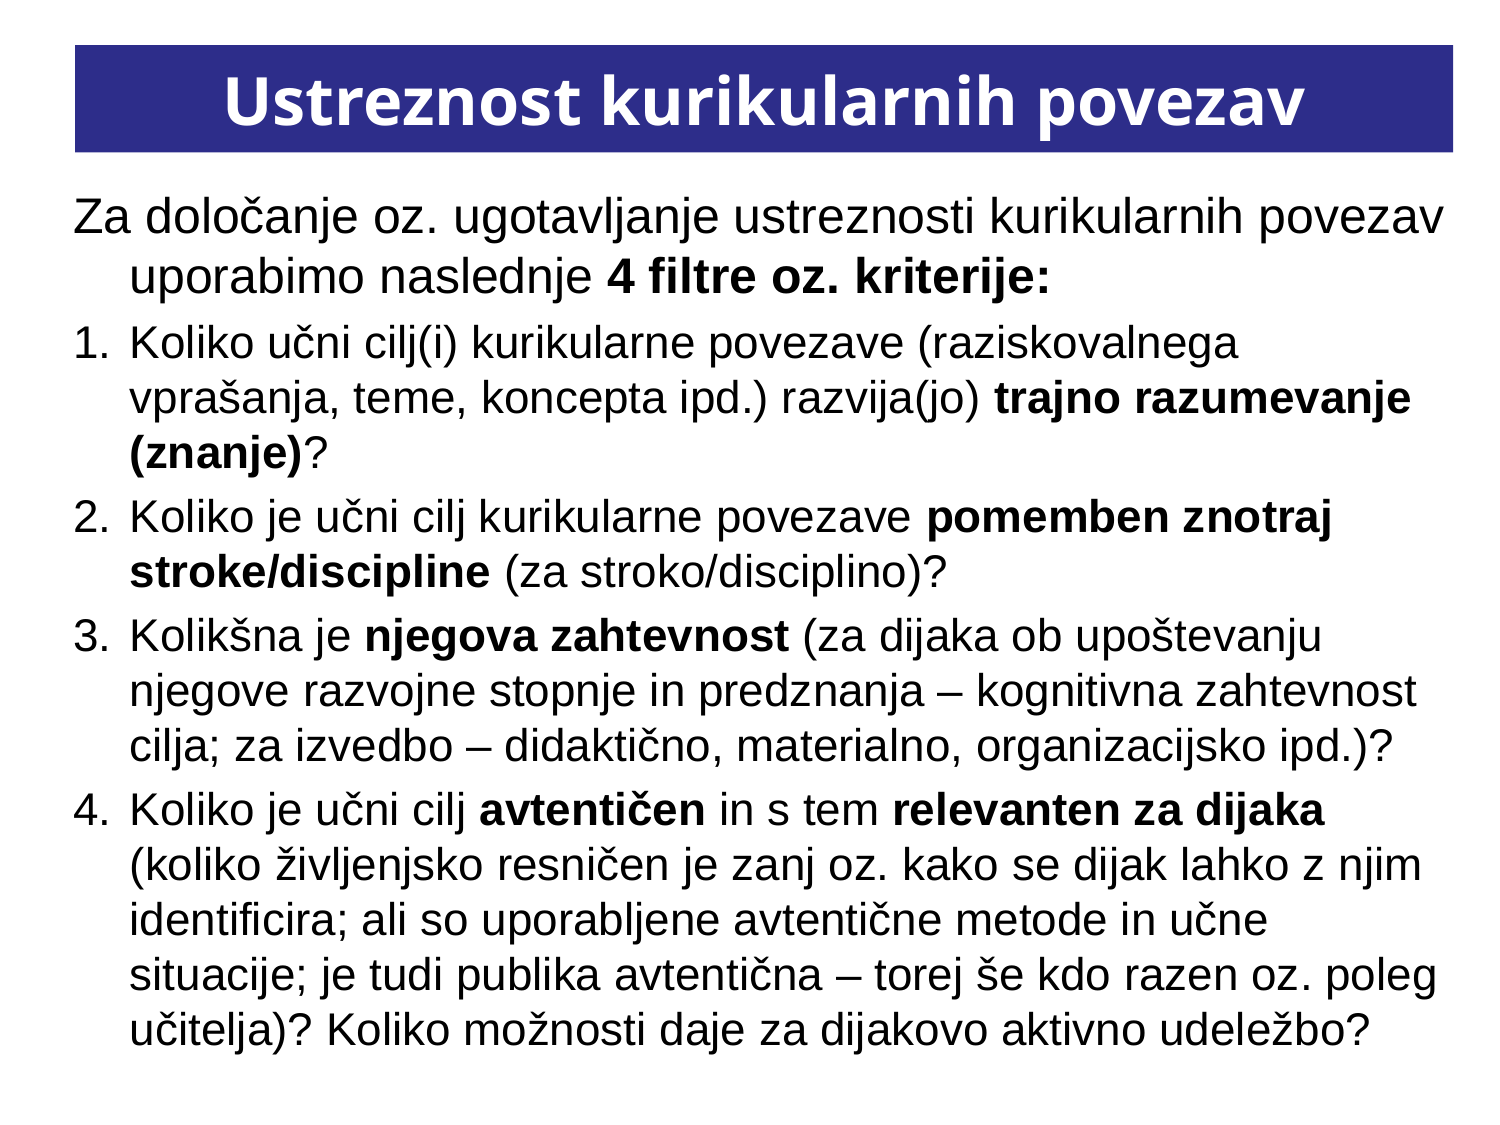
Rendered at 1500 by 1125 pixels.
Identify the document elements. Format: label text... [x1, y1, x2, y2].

title Ustreznost kurikularnih povezav [75, 45, 1454, 153]
list Za določanje oz. ugotavljanje ustreznosti kurikularnih povezav uporabimo naslednje 4 filtre oz. kriterije: Koliko učni cilj(i) kurikularne povezave (raziskovalnega vprašanja, teme, koncepta ipd.) razvija(jo) trajno razumevanje (znanje)? Koliko je učni cilj kurikularne povezave pomemben znotraj stroke/discipline (za stroko/disciplino)? Kolikšna je njegova zahtevnost (za dijaka ob upoštevanju njegove razvojne stopnje in predznanja – kognitivna zahtevnost cilja; za izvedbo – didaktično, materialno, organizacijsko ipd.)? Koliko je učni cilj avtentičen in s tem relevanten za dijaka (koliko življenjsko resničen je zanj oz. kako se dijak lahko z njim identificira; ali so uporabljene avtentične metode in učne situacije; je tudi publika avtentična – torej še kdo razen oz. poleg učitelja)? Koliko možnosti daje za dijakovo aktivno udeležbo? [58, 175, 1477, 1090]
